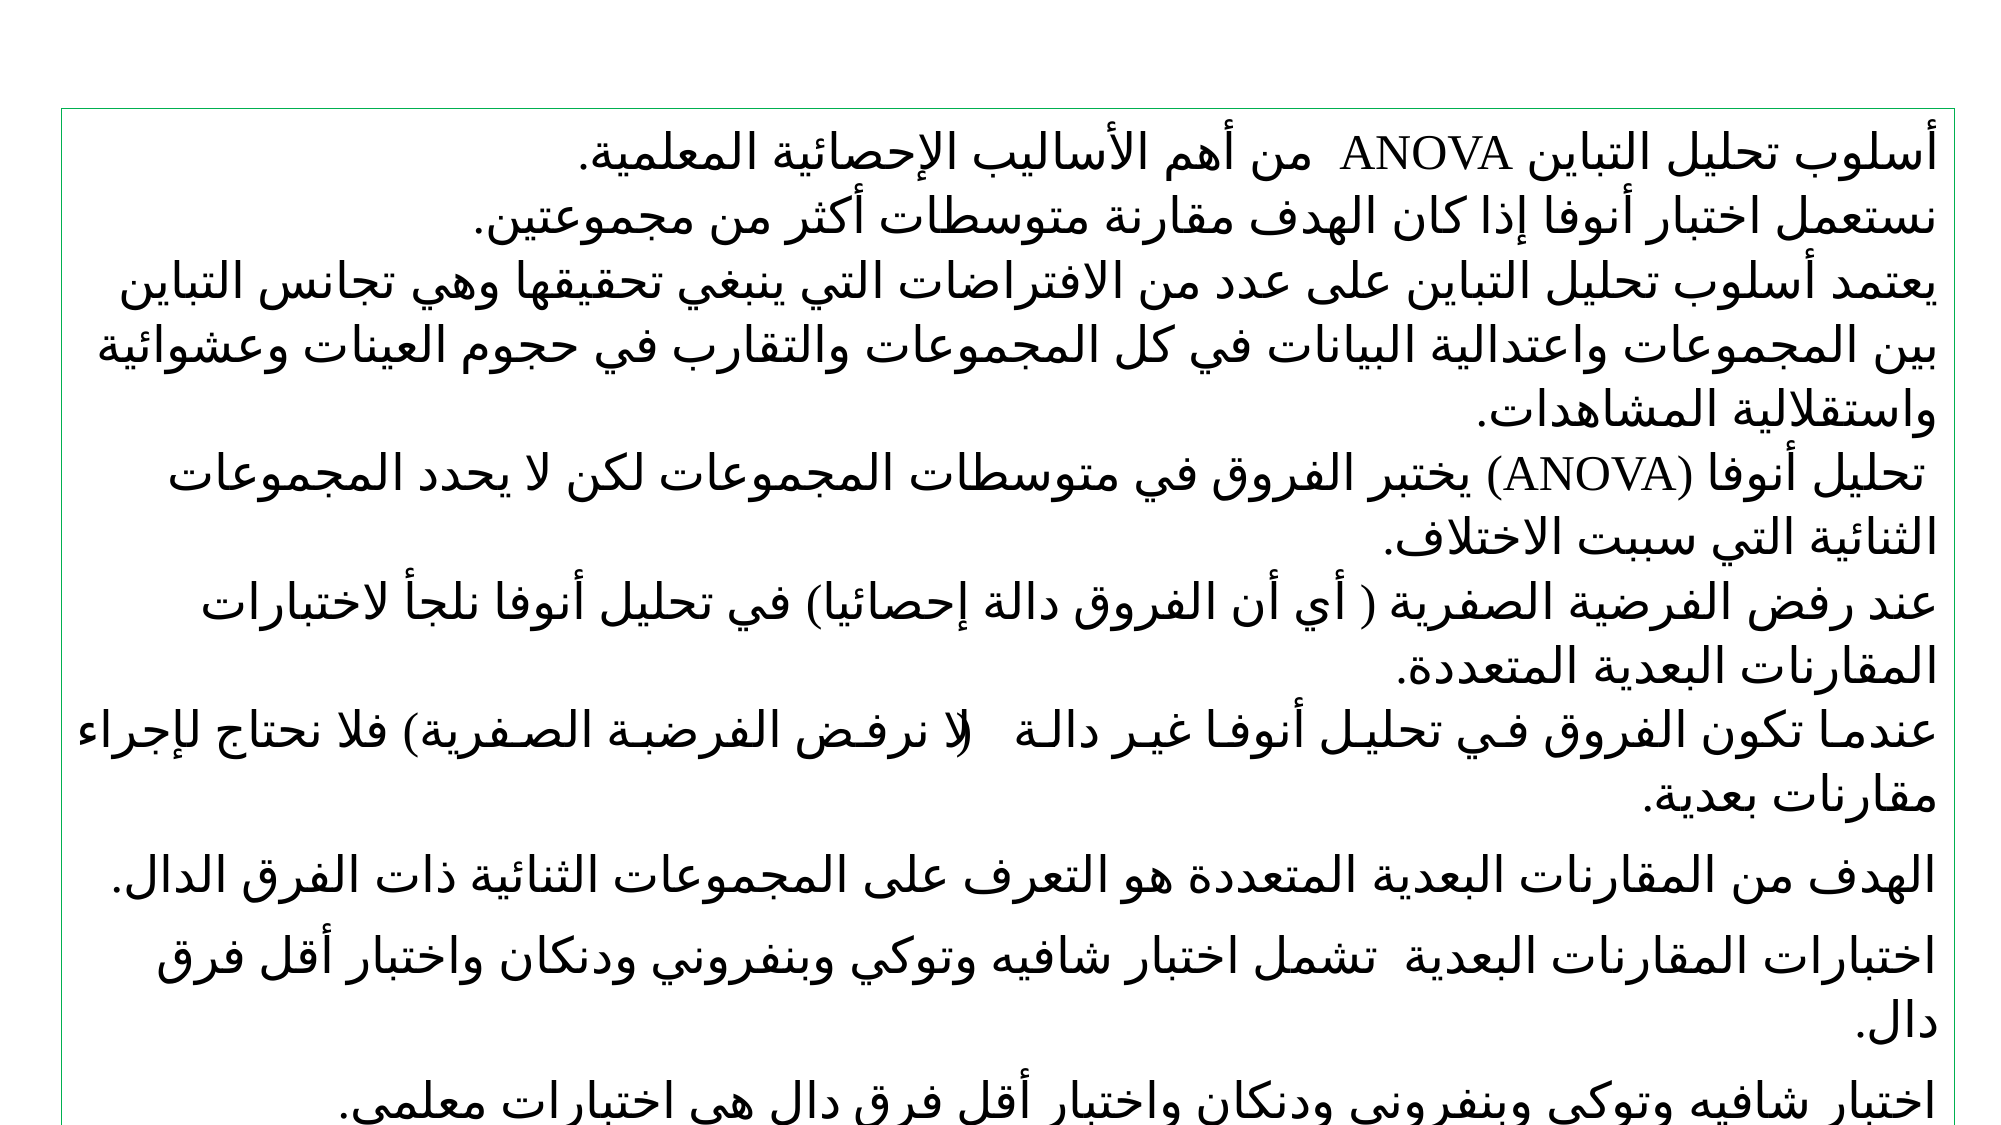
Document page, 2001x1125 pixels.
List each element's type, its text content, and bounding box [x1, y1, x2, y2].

text_box أسلوب تحليل التباين ANOVA من أهم الأساليب الإحصائية المعلمية. نستعمل اختبار أنوفا إذا كان الهدف مقارنة متوسطات أكثر من مجموعتين. يعتمد أسلوب تحليل التباين على عدد من الافتراضات التي ينبغي تحقيقها وهي تجانس التباين بين المجموعات واعتدالية البيانات في كل المجموعات والتقارب في حجوم العينات وعشوائية واستقلالية المشاهدات. تحليل أنوفا (ANOVA) يختبر الفروق في متوسطات المجموعات لكن لا يحدد المجموعات الثنائية التي سببت الاختلاف. عند رفض الفرضية الصفرية ( أي أن الفروق دالة إحصائيا) في تحليل أنوفا نلجأ لاختبارات المقارنات البعدية المتعددة. عندما تكون الفروق في تحليل أنوفا غير دالة ( لا نرفض الفرضبة الصفرية) فلا نحتاج لإجراء مقارنات بعدية. الهدف من المقارنات البعدية المتعددة هو التعرف على المجموعات الثنائية ذات الفرق الدال. اختبارات المقارنات البعدية تشمل اختبار شافيه وتوكي وبنفروني ودنكان واختبار أقل فرق دال. اختبار شافيه وتوكي وبنفروني ودنكان واختبار أقل فرق دال هي اختبارات معلمي. في اختبار ANOVA تكون الفرضيات ذات طرفين. [61, 108, 1955, 1125]
